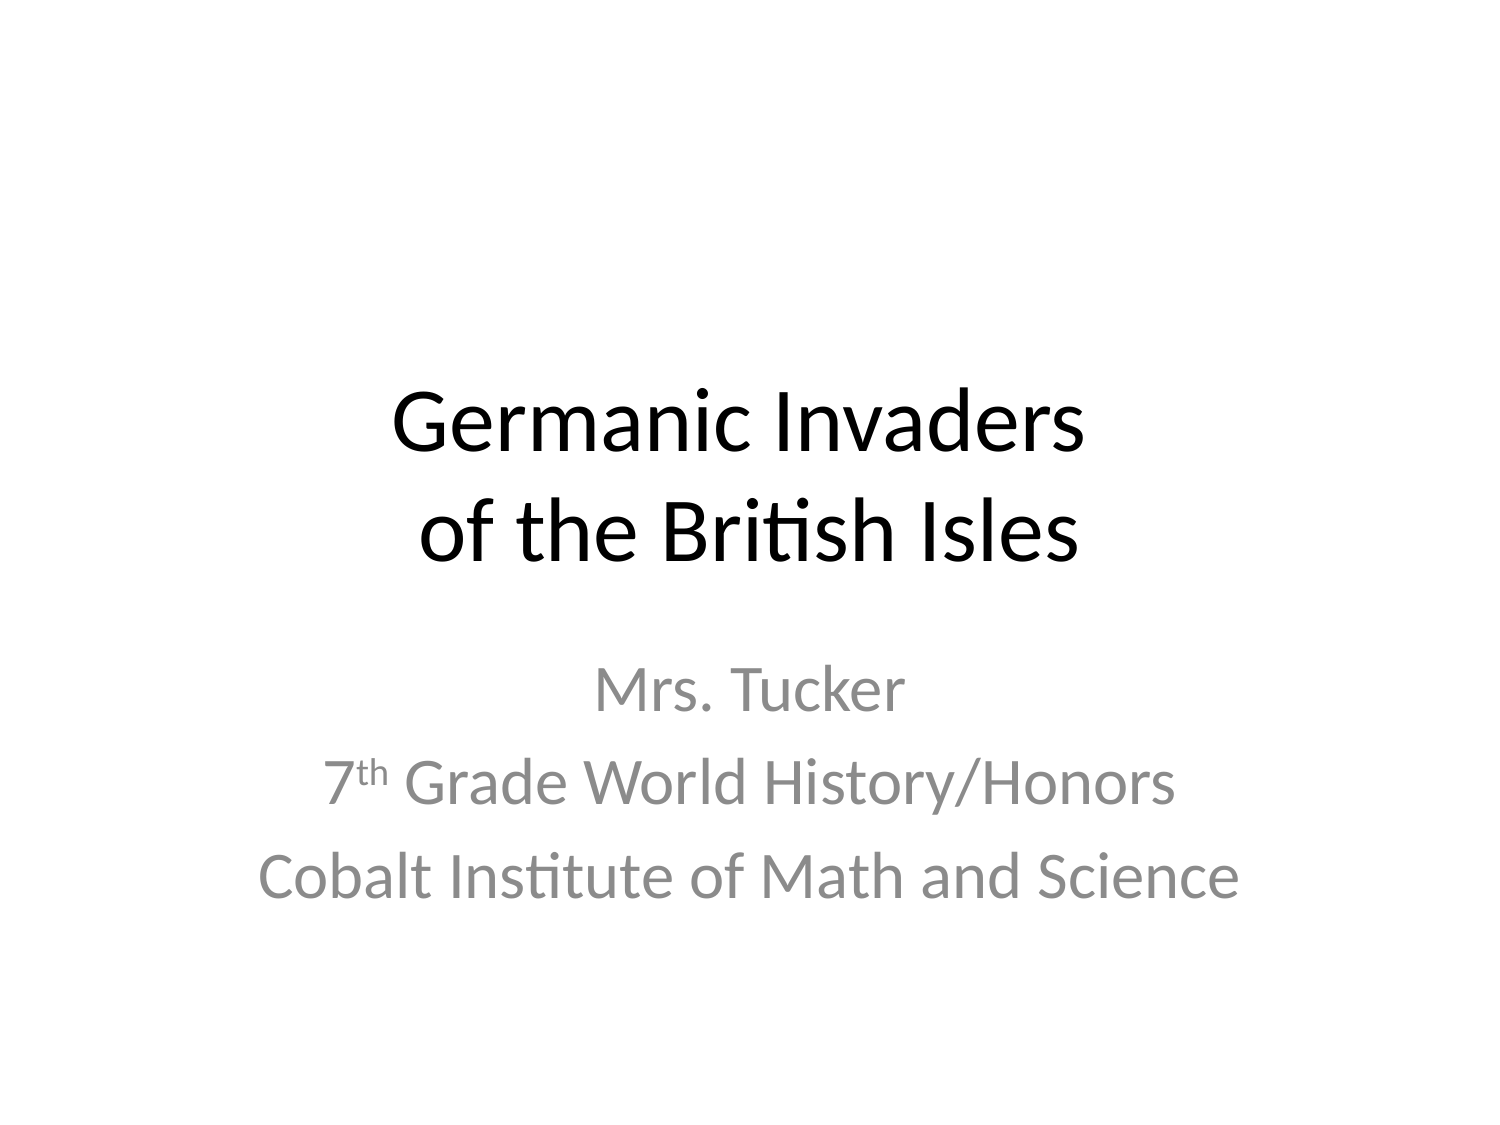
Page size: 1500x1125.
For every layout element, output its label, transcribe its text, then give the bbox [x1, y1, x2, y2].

title Germanic Invaders of the British Isles [112, 349, 1388, 591]
subtitle Mrs. Tucker 7th Grade World History/Honors Cobalt Institute of Math and Science [225, 637, 1275, 925]
